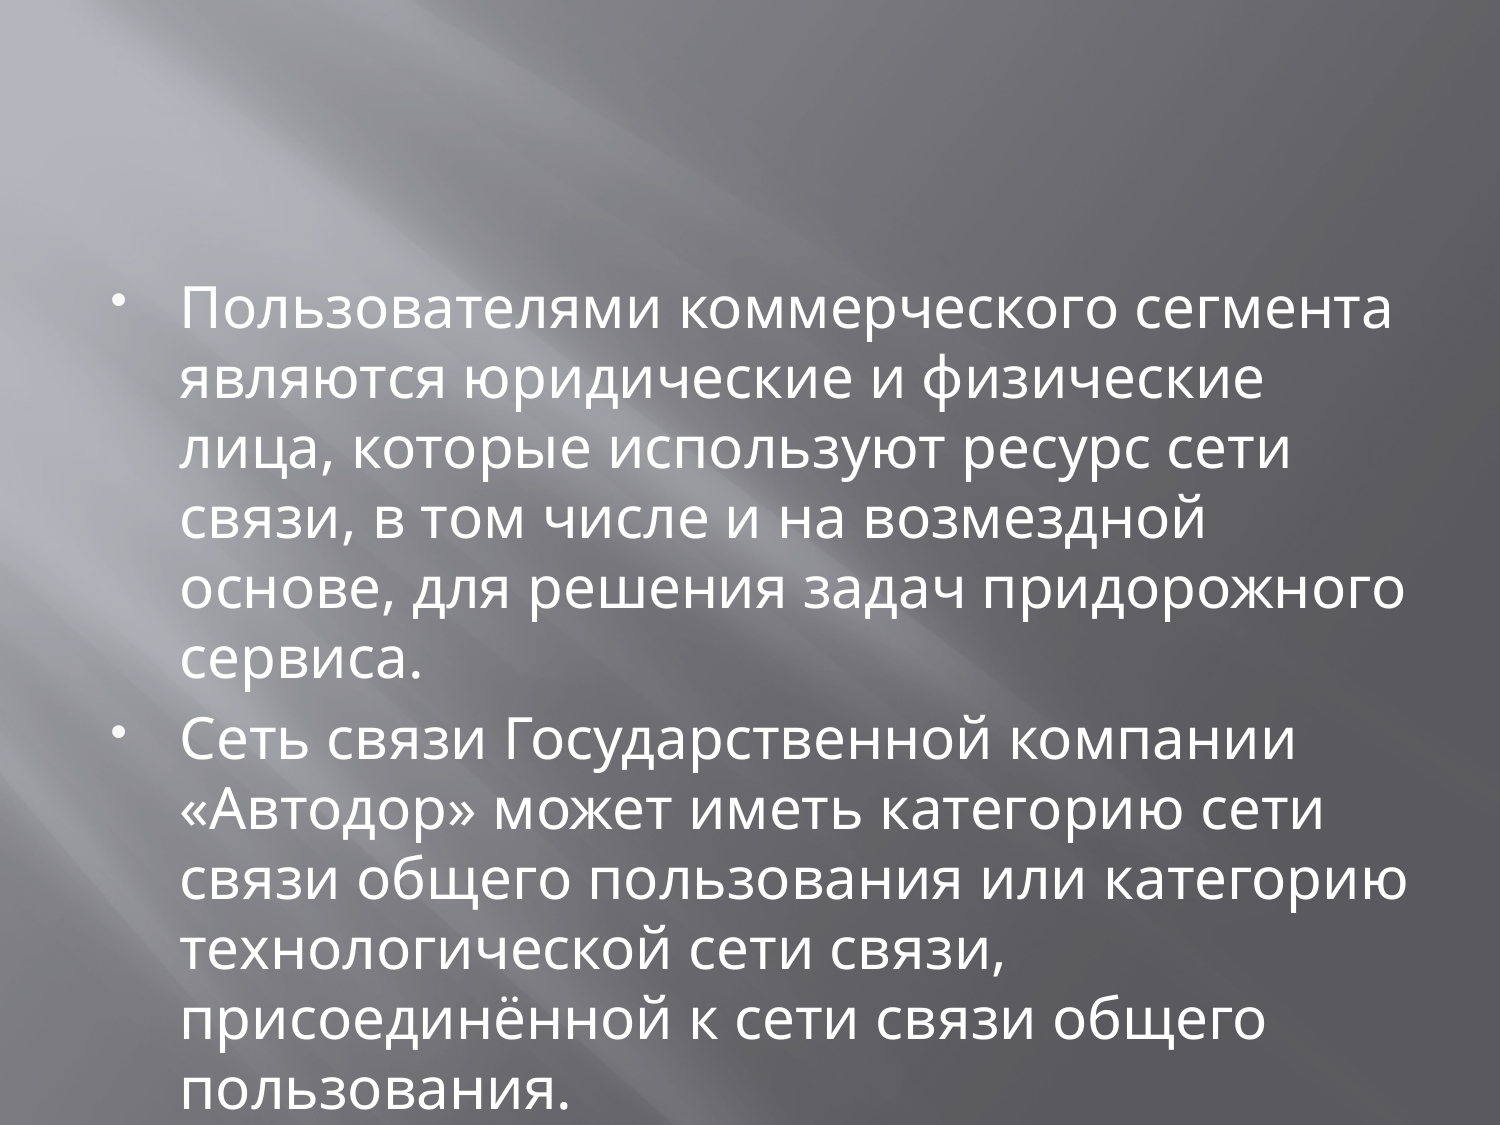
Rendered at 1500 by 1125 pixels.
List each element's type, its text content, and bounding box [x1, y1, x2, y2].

list Пользователями коммерческого сегмента являются юридические и физические лица, которые используют ресурс сети связи, в том числе и на возмездной основе, для решения задач придорожного сервиса. Сеть связи Государственной компании «Автодор» может иметь категорию сети связи общего пользования или категорию технологической сети связи, присоединённой к сети связи общего пользования. [75, 262, 1425, 1035]
